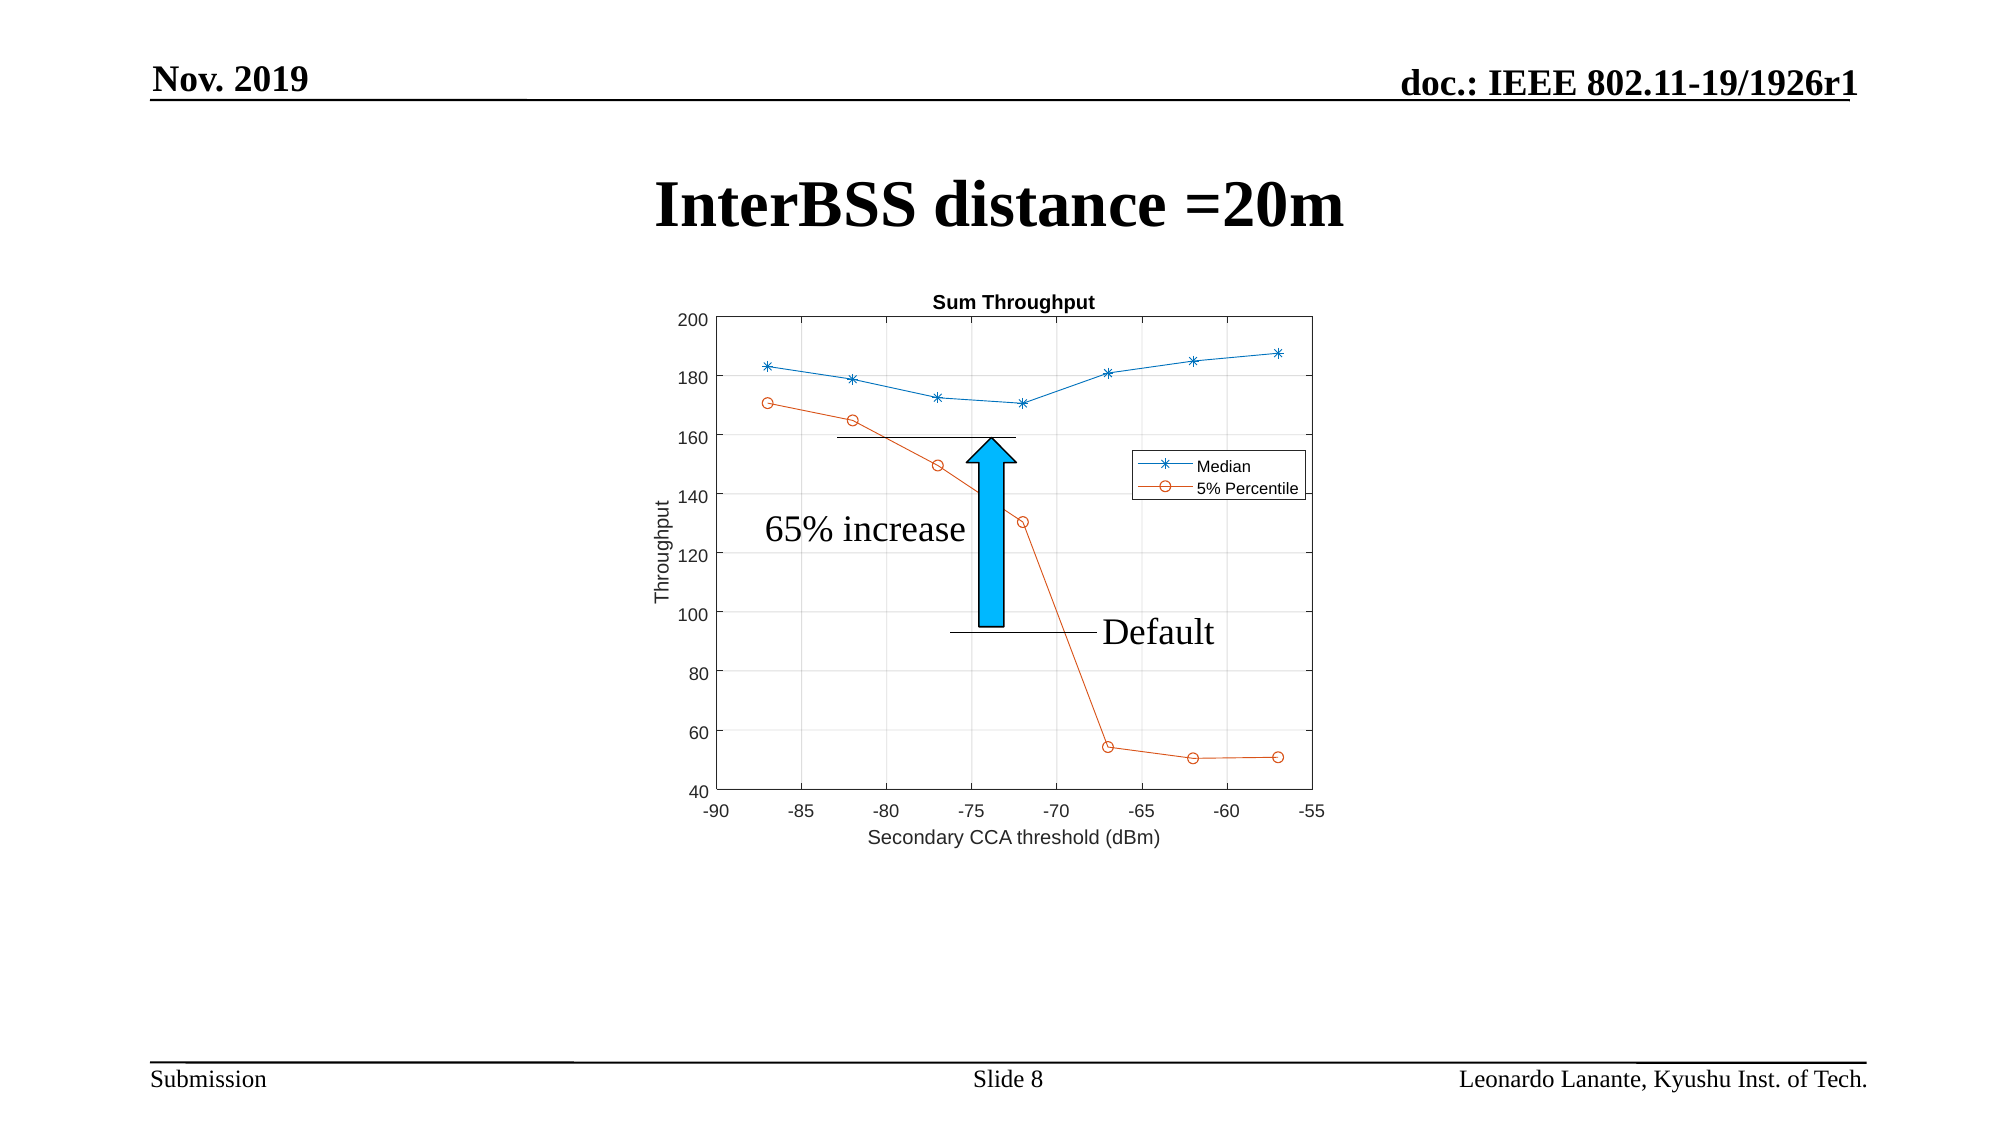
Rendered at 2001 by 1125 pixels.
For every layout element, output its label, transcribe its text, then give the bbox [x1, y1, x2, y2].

slide_number Slide 8 [950, 1061, 1067, 1123]
picture [616, 273, 1384, 852]
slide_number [152, 54, 563, 100]
title InterBSS distance =20m [149, 112, 1850, 288]
footer Leonardo Lanante, Kyushu Inst. of Tech. [1171, 1061, 1869, 1093]
